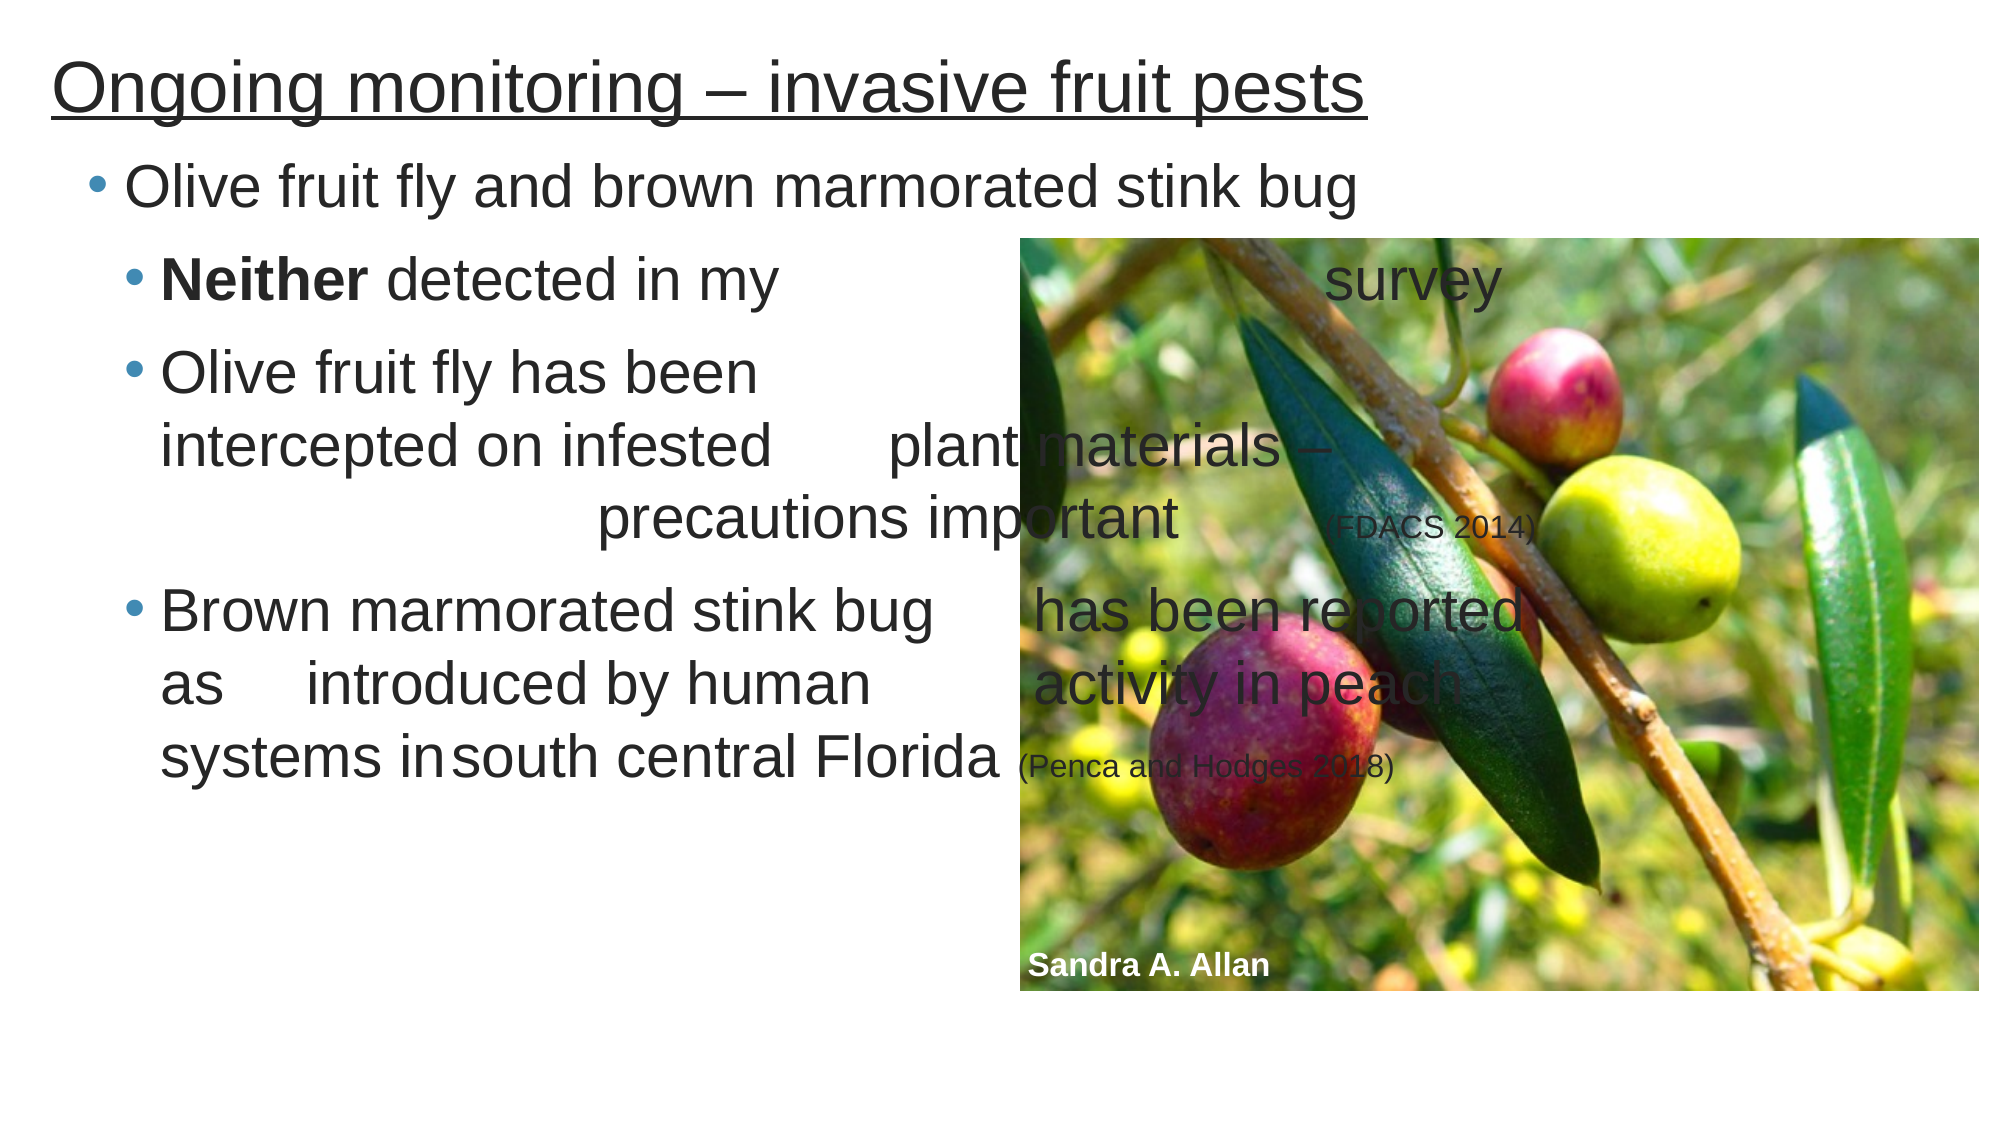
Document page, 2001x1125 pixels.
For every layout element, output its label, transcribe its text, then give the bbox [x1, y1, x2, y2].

list Ongoing monitoring – invasive fruit pests Olive fruit fly and brown marmorated stink bug Neither detected in my survey Olive fruit fly has been intercepted on infested plant materials – precautions important (FDACS 2014) Brown marmorated stink bug has been reported as introduced by human activity in peach systems in south central Florida (Penca and Hodges 2018) [36, 32, 1608, 1099]
picture [1019, 238, 1979, 991]
text_box Sandra A. Allan [1012, 935, 1019, 991]
